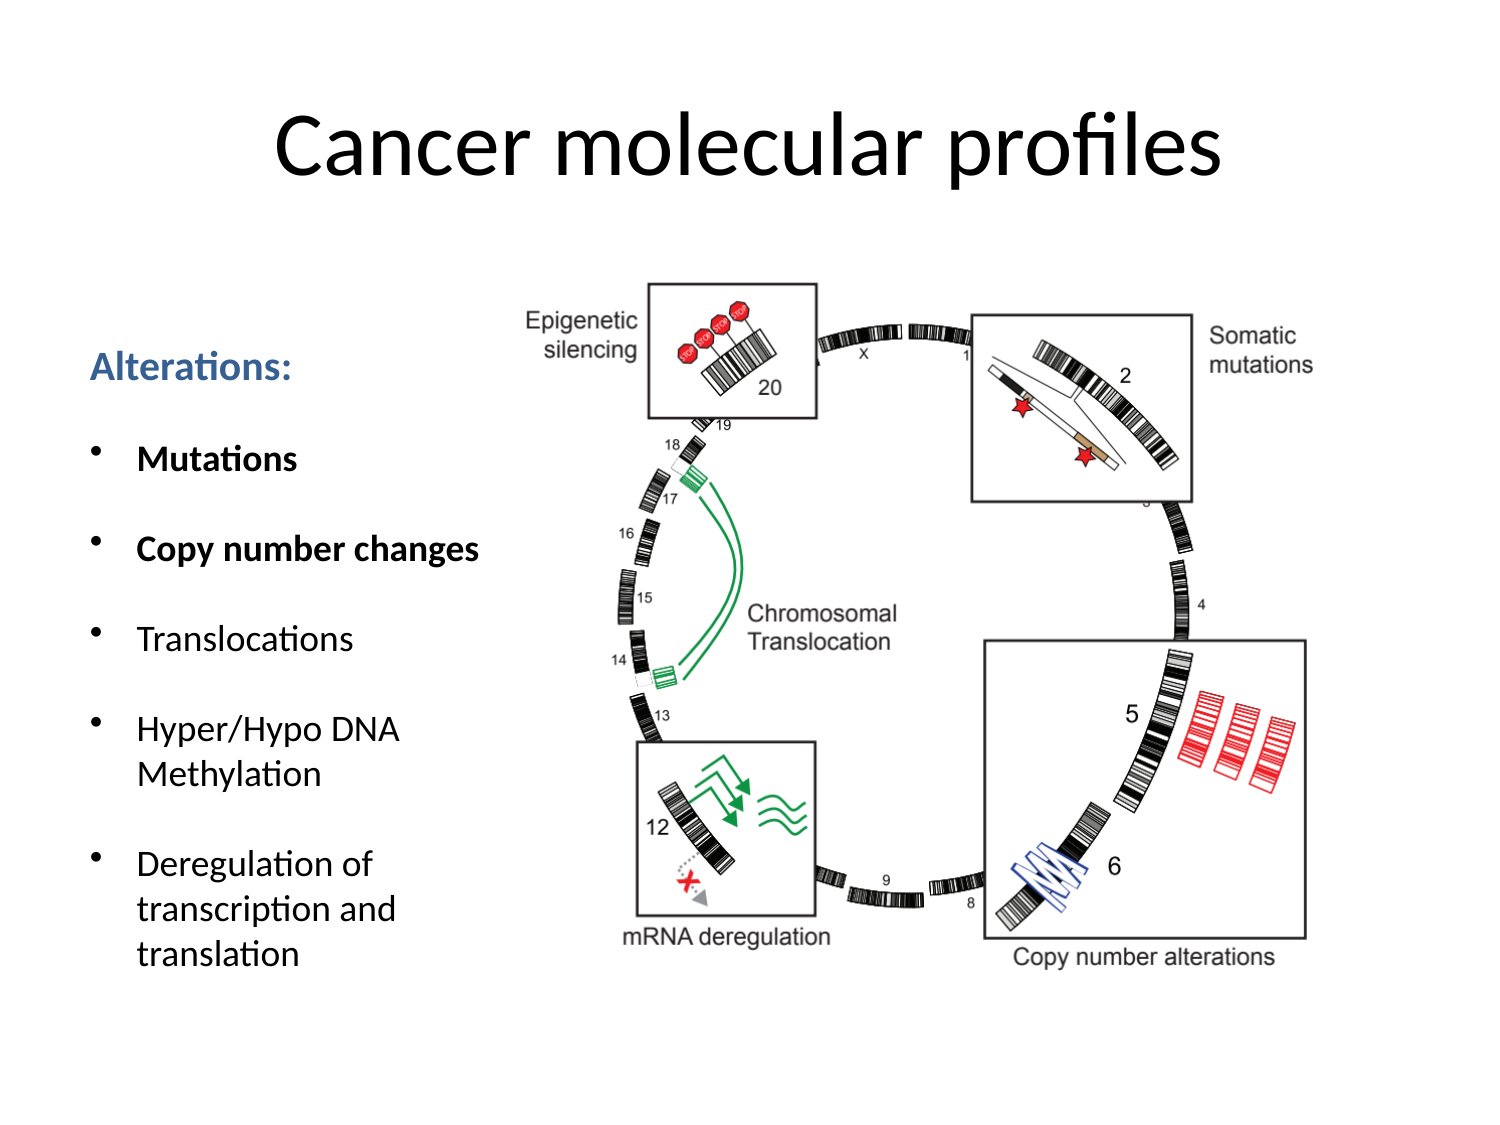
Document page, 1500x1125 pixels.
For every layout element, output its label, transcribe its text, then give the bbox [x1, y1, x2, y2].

text_box Alterations: Mutations Copy number changes Translocations Hyper/Hypo DNA Methylation Deregulation of transcription and translation [74, 331, 515, 1027]
title Cancer molecular profiles [75, 45, 1425, 233]
picture [513, 266, 1332, 978]
